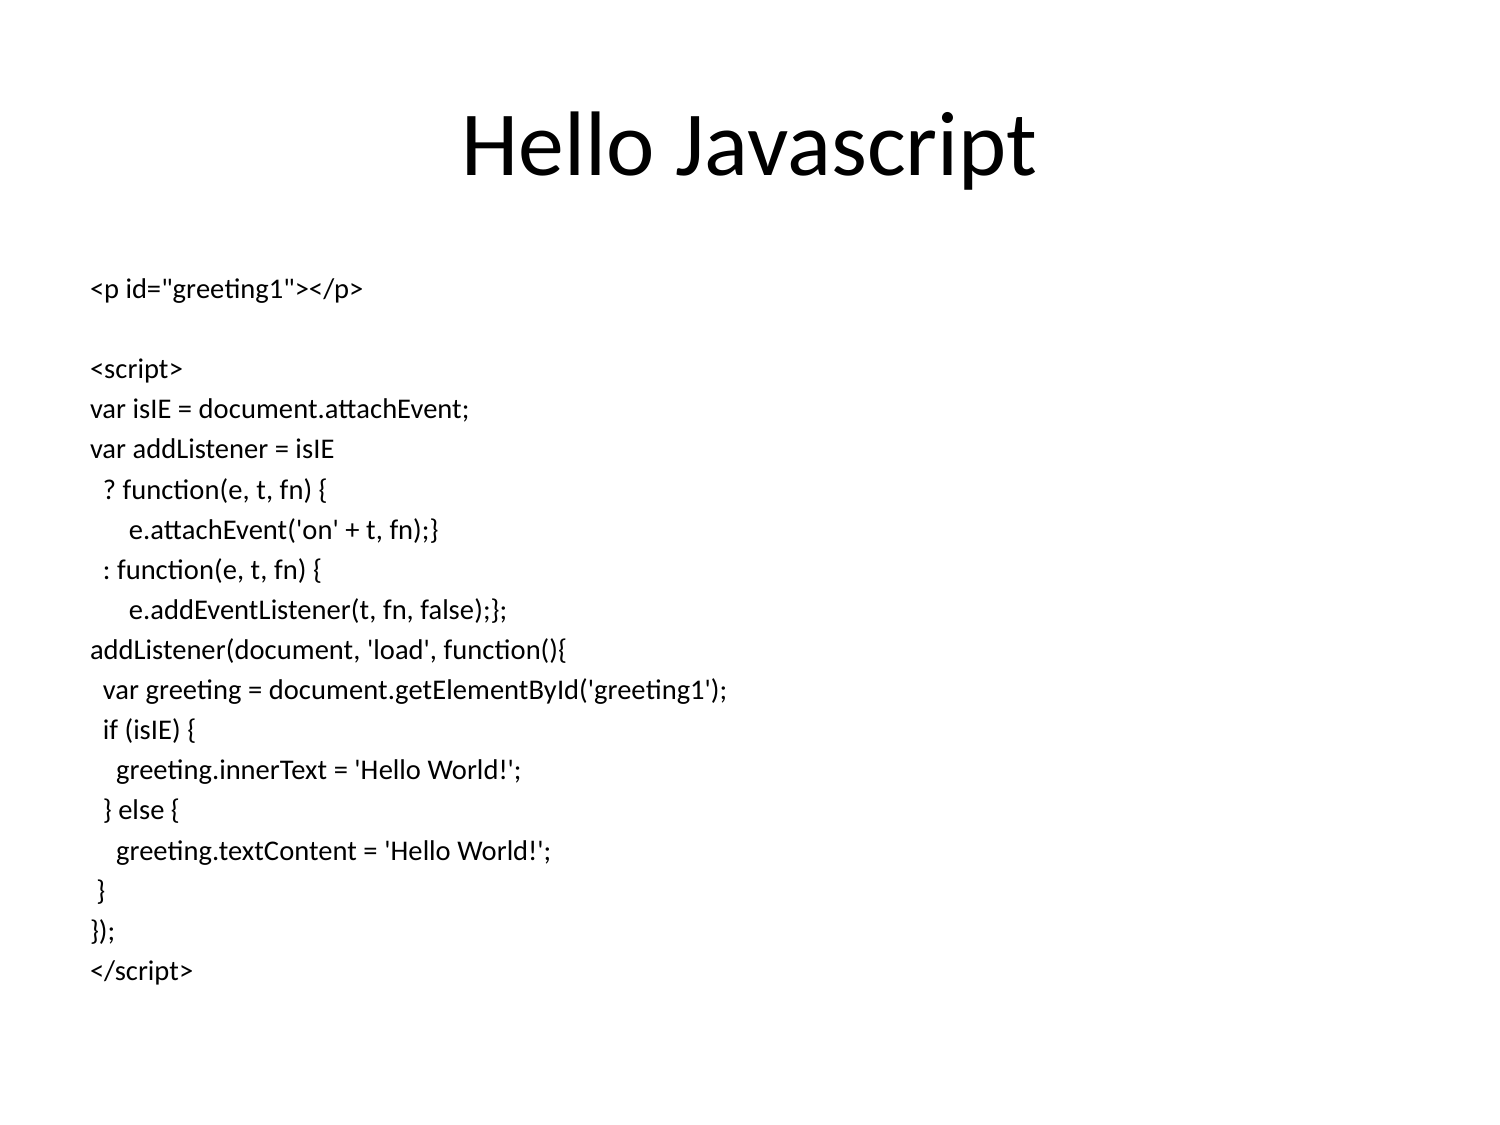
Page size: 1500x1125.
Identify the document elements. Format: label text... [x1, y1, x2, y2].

list <p id="greeting1"></p> <script> var isIE = document.attachEvent; var addListener = isIE ? function(e, t, fn) { e.attachEvent('on' + t, fn);} : function(e, t, fn) { e.addEventListener(t, fn, false);}; addListener(document, 'load', function(){ var greeting = document.getElementById('greeting1'); if (isIE) { greeting.innerText = 'Hello World!'; } else { greeting.textContent = 'Hello World!'; } }); </script> [75, 262, 1425, 1005]
title Hello Javascript [75, 45, 1425, 233]
